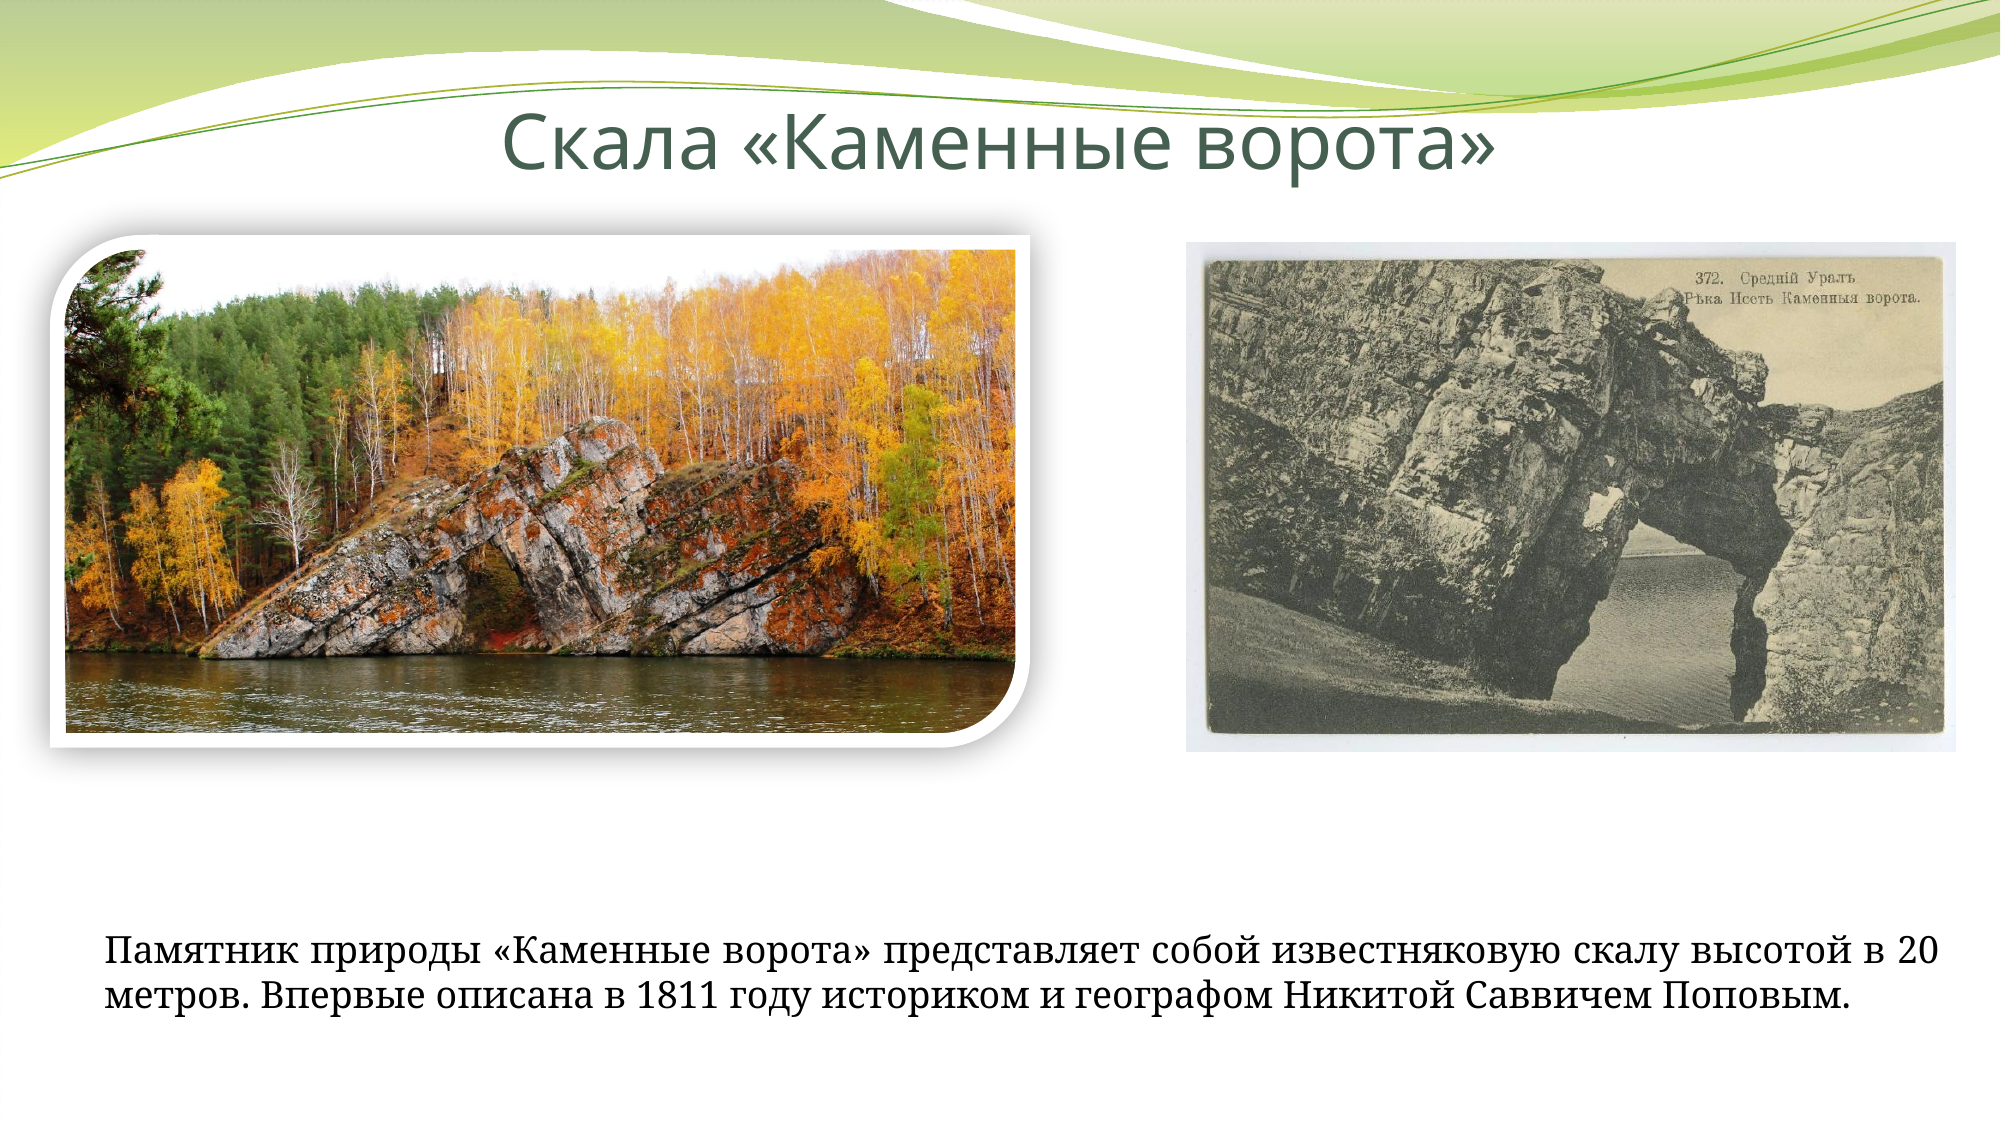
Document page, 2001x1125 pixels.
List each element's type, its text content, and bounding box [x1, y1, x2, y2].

text_box Памятник природы «Каменные ворота» представляет собой известняковую скалу высотой в 20 метров. Впервые описана в 1811 году историком и географом Никитой Саввичем Поповым. [89, 918, 1956, 1024]
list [57, 242, 1023, 741]
title Скала «Каменные ворота» [99, 84, 1900, 185]
picture [1186, 242, 1956, 752]
